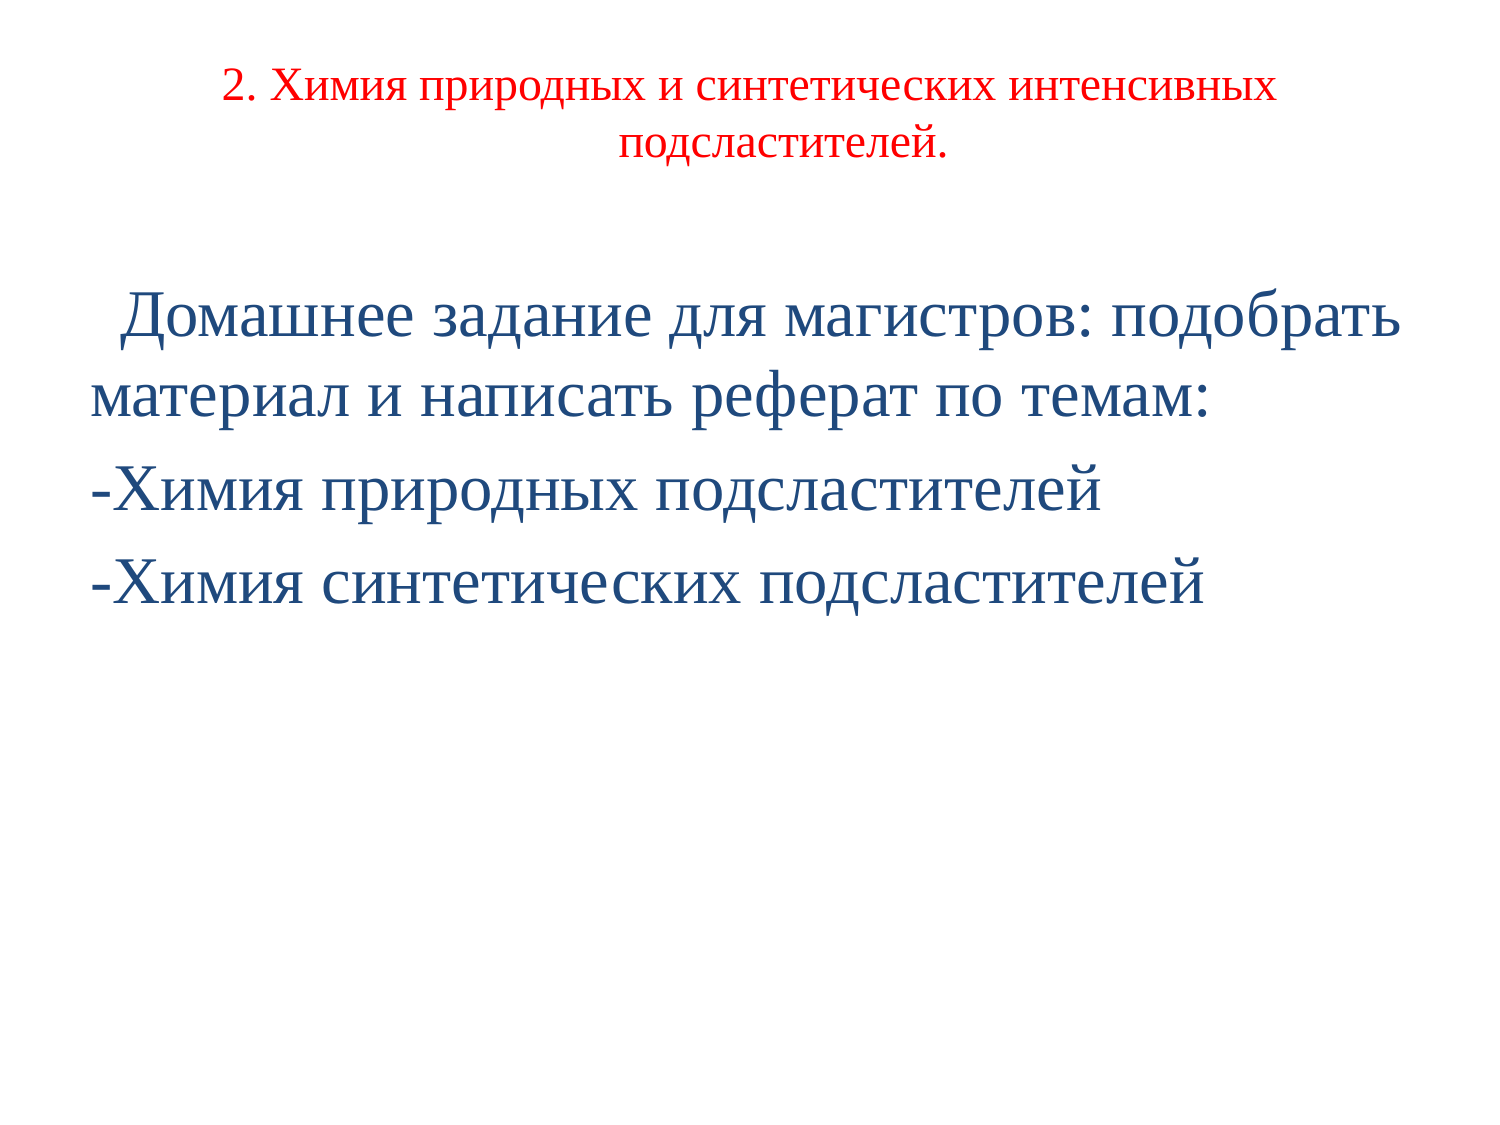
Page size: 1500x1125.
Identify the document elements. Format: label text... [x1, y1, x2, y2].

title 2. Химия природных и синтетических интенсивных подсластителей. [75, 45, 1425, 233]
list Домашнее задание для магистров: подобрать материал и написать реферат по темам: -Химия природных подсластителей -Химия синтетических подсластителей [75, 262, 1425, 1005]
